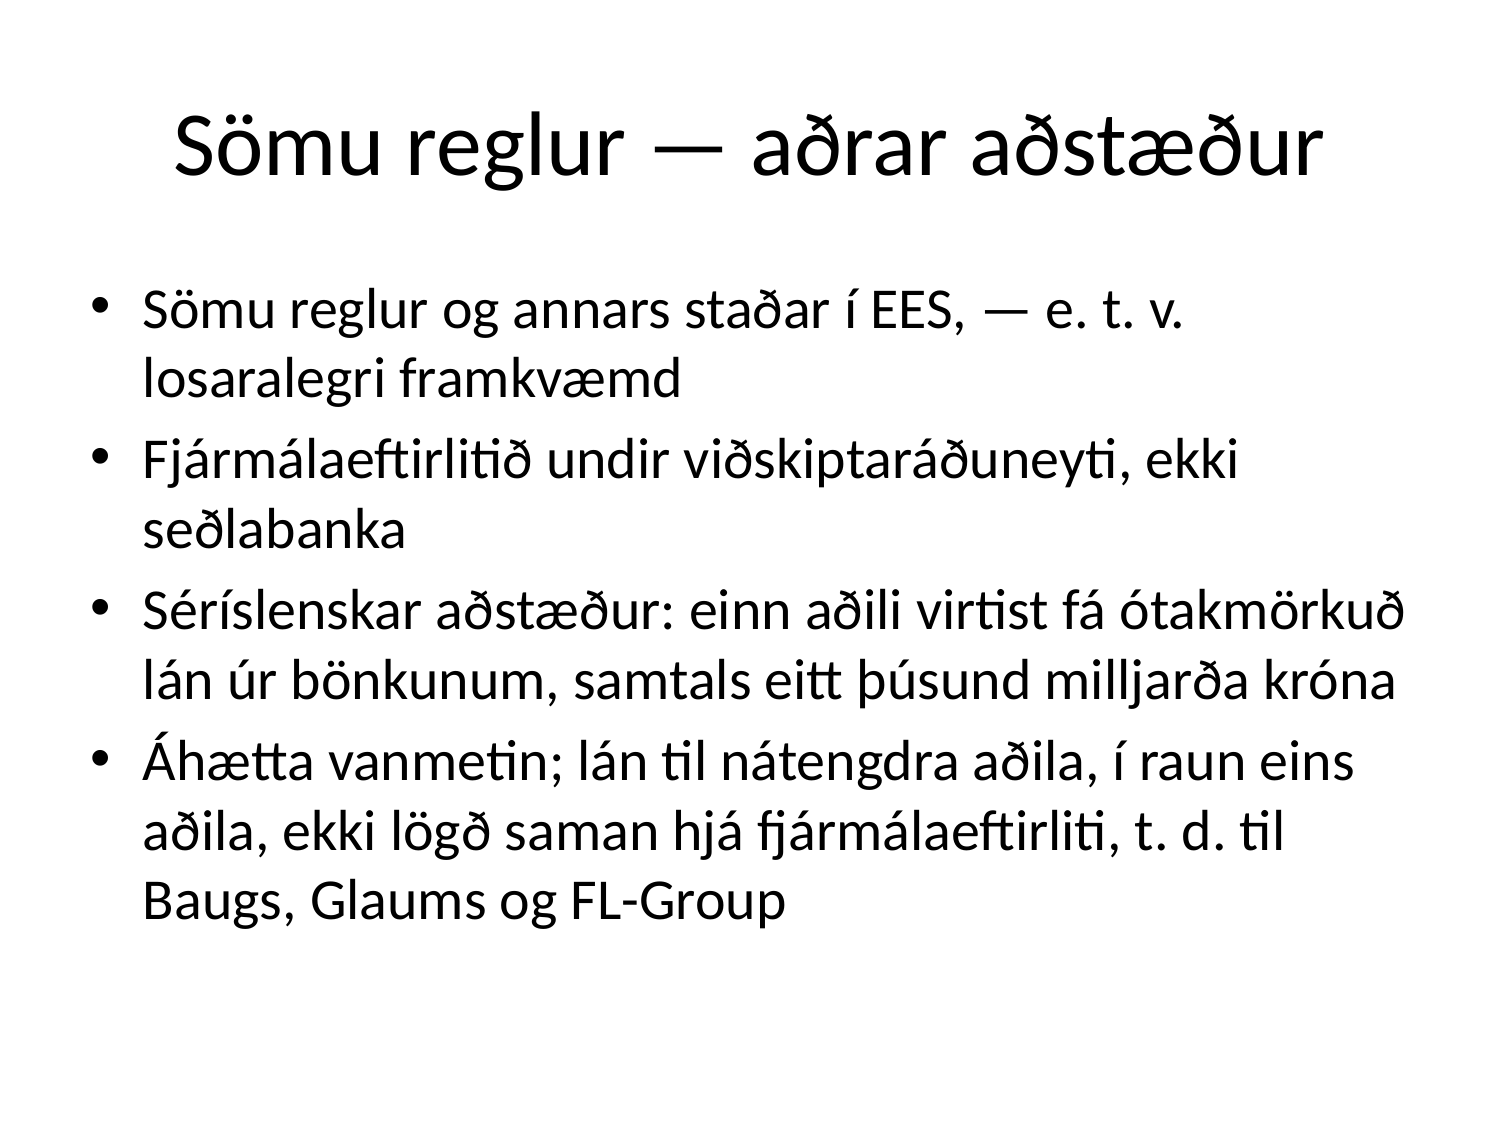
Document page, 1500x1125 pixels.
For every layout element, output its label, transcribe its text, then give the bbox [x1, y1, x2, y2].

list Sömu reglur og annars staðar í EES, — e. t. v. losaralegri framkvæmd Fjármálaeftirlitið undir viðskiptaráðuneyti, ekki seðlabanka Séríslenskar aðstæður: einn aðili virtist fá ótakmörkuð lán úr bönkunum, samtals eitt þúsund milljarða króna Áhætta vanmetin; lán til nátengdra aðila, í raun eins aðila, ekki lögð saman hjá fjármálaeftirliti, t. d. til Baugs, Glaums og FL-Group [75, 262, 1425, 1005]
title Sömu reglur — aðrar aðstæður [75, 45, 1425, 233]
